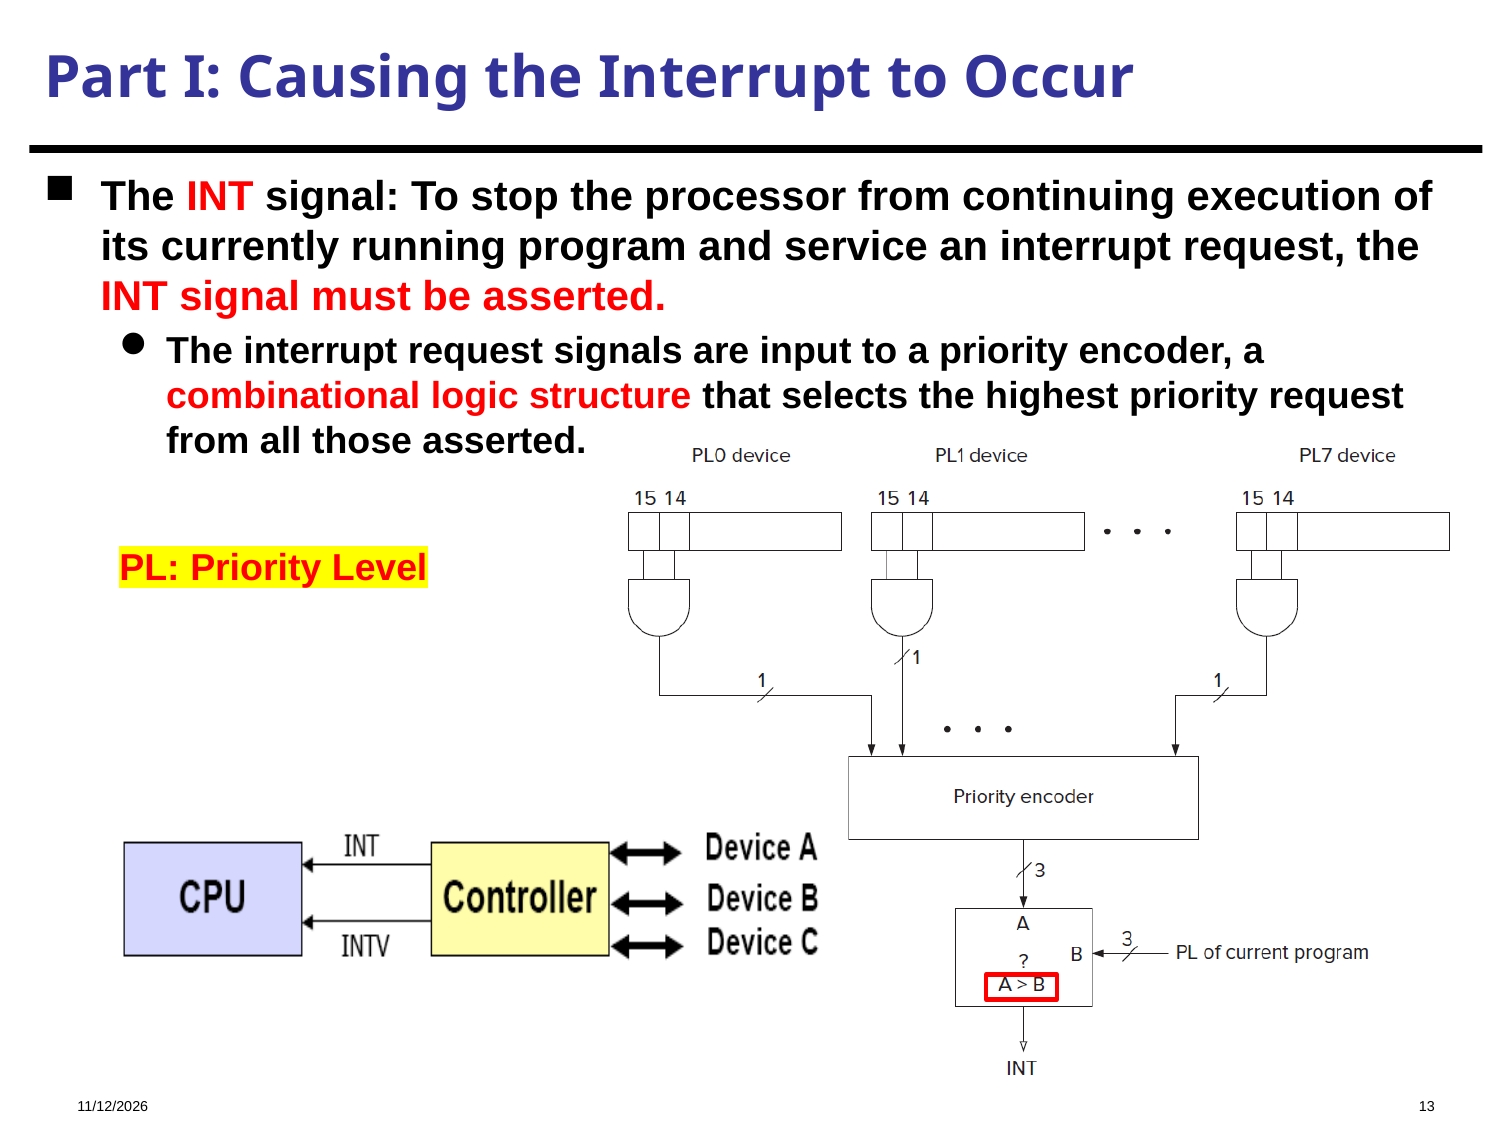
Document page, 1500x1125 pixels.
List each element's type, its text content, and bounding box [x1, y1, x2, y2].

list The INT signal: To stop the processor from continuing execution of its currently running program and service an interrupt request, the INT signal must be asserted. The interrupt request signals are input to a priority encoder, a combinational logic structure that selects the highest priority request from all those asserted. PL: Priority Level [29, 160, 1480, 1061]
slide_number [62, 1072, 438, 1113]
slide_number 13 [999, 1089, 1451, 1113]
picture [111, 434, 1469, 1082]
title Part I: Causing the Interrupt to Occur [29, 11, 1480, 138]
